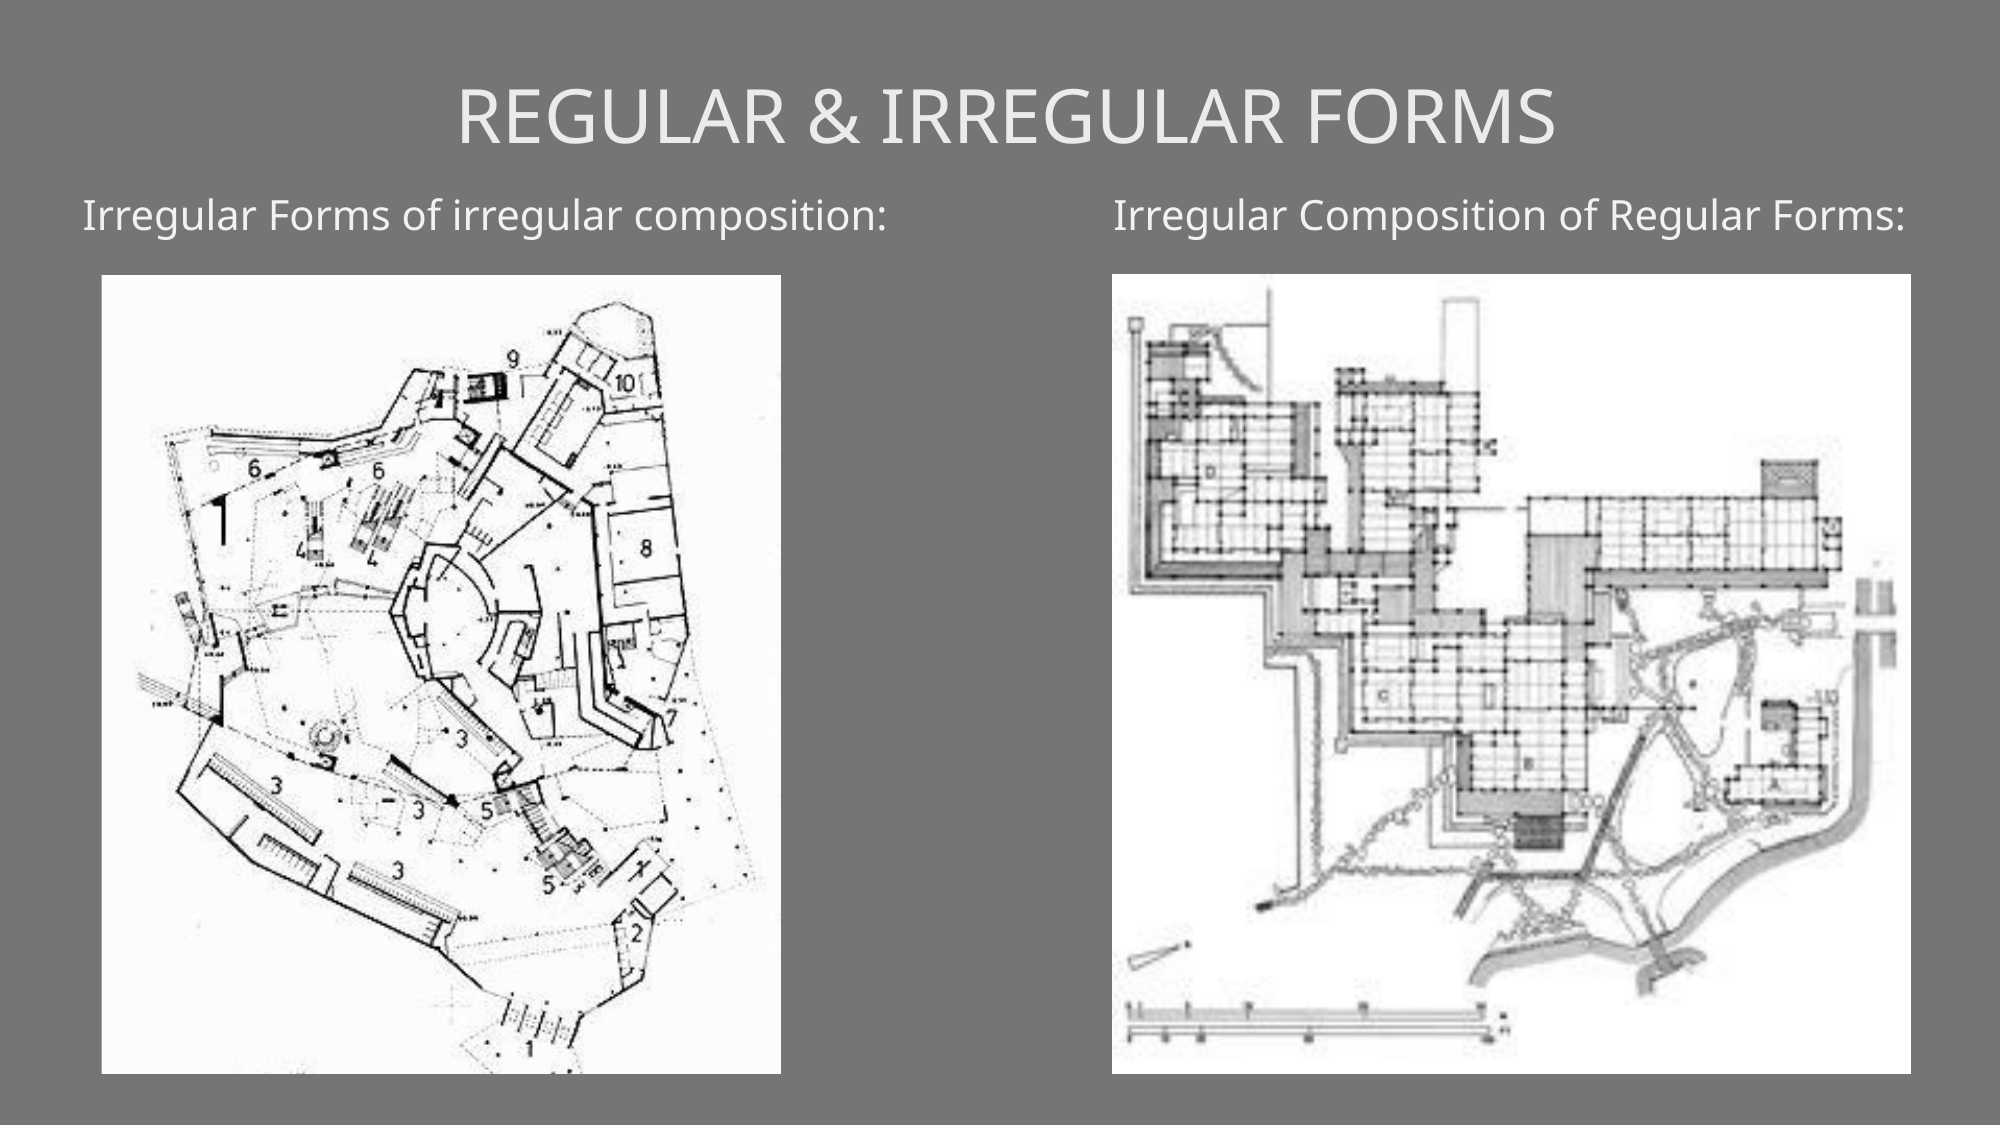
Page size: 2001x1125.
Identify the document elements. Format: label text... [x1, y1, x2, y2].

picture [101, 275, 782, 1074]
text_box Irregular Composition of Regular Forms: [1098, 181, 1922, 246]
title REGULAR & IRREGULAR FORMS [288, 55, 1726, 172]
picture [1112, 274, 1912, 1074]
text_box Irregular Forms of irregular composition: [68, 181, 903, 246]
